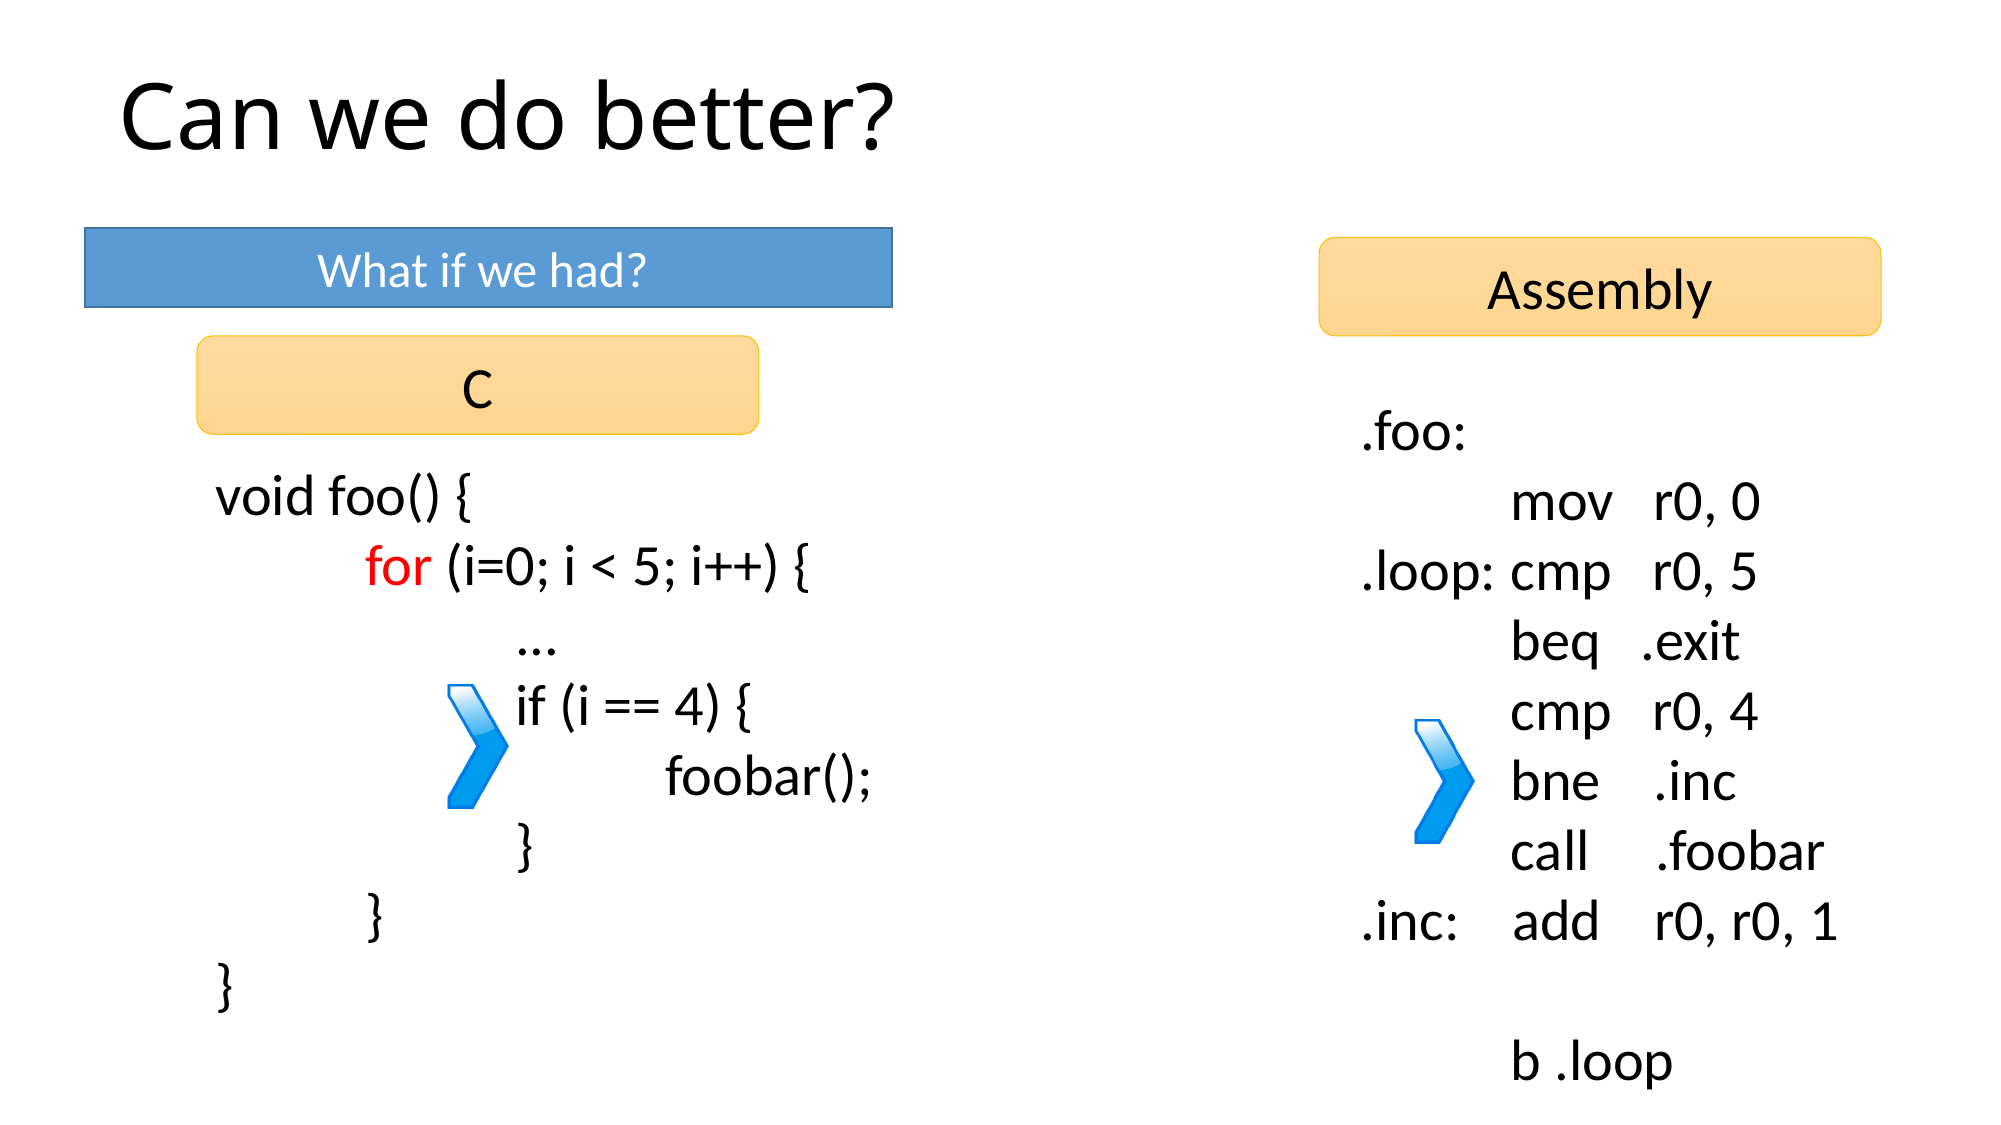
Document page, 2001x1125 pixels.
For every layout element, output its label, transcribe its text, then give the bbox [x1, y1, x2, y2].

picture [445, 681, 511, 811]
text_box .foo: mov r0, 0 .loop: cmp r0, 5 beq .exit cmp r0, 4 bne .inc call .foobar .inc: add r0, r0, 1 b .loop [1346, 385, 1855, 1125]
text_box What if we had? [84, 227, 893, 308]
text_box void foo() { for (i=0; i < 5; i++) { ... if (i == 4) { foobar(); } } } [200, 449, 888, 1025]
picture [1411, 716, 1477, 846]
text_box Assembly [1318, 236, 1882, 337]
text_box C [196, 335, 760, 435]
title Can we do better? [103, 10, 1829, 229]
